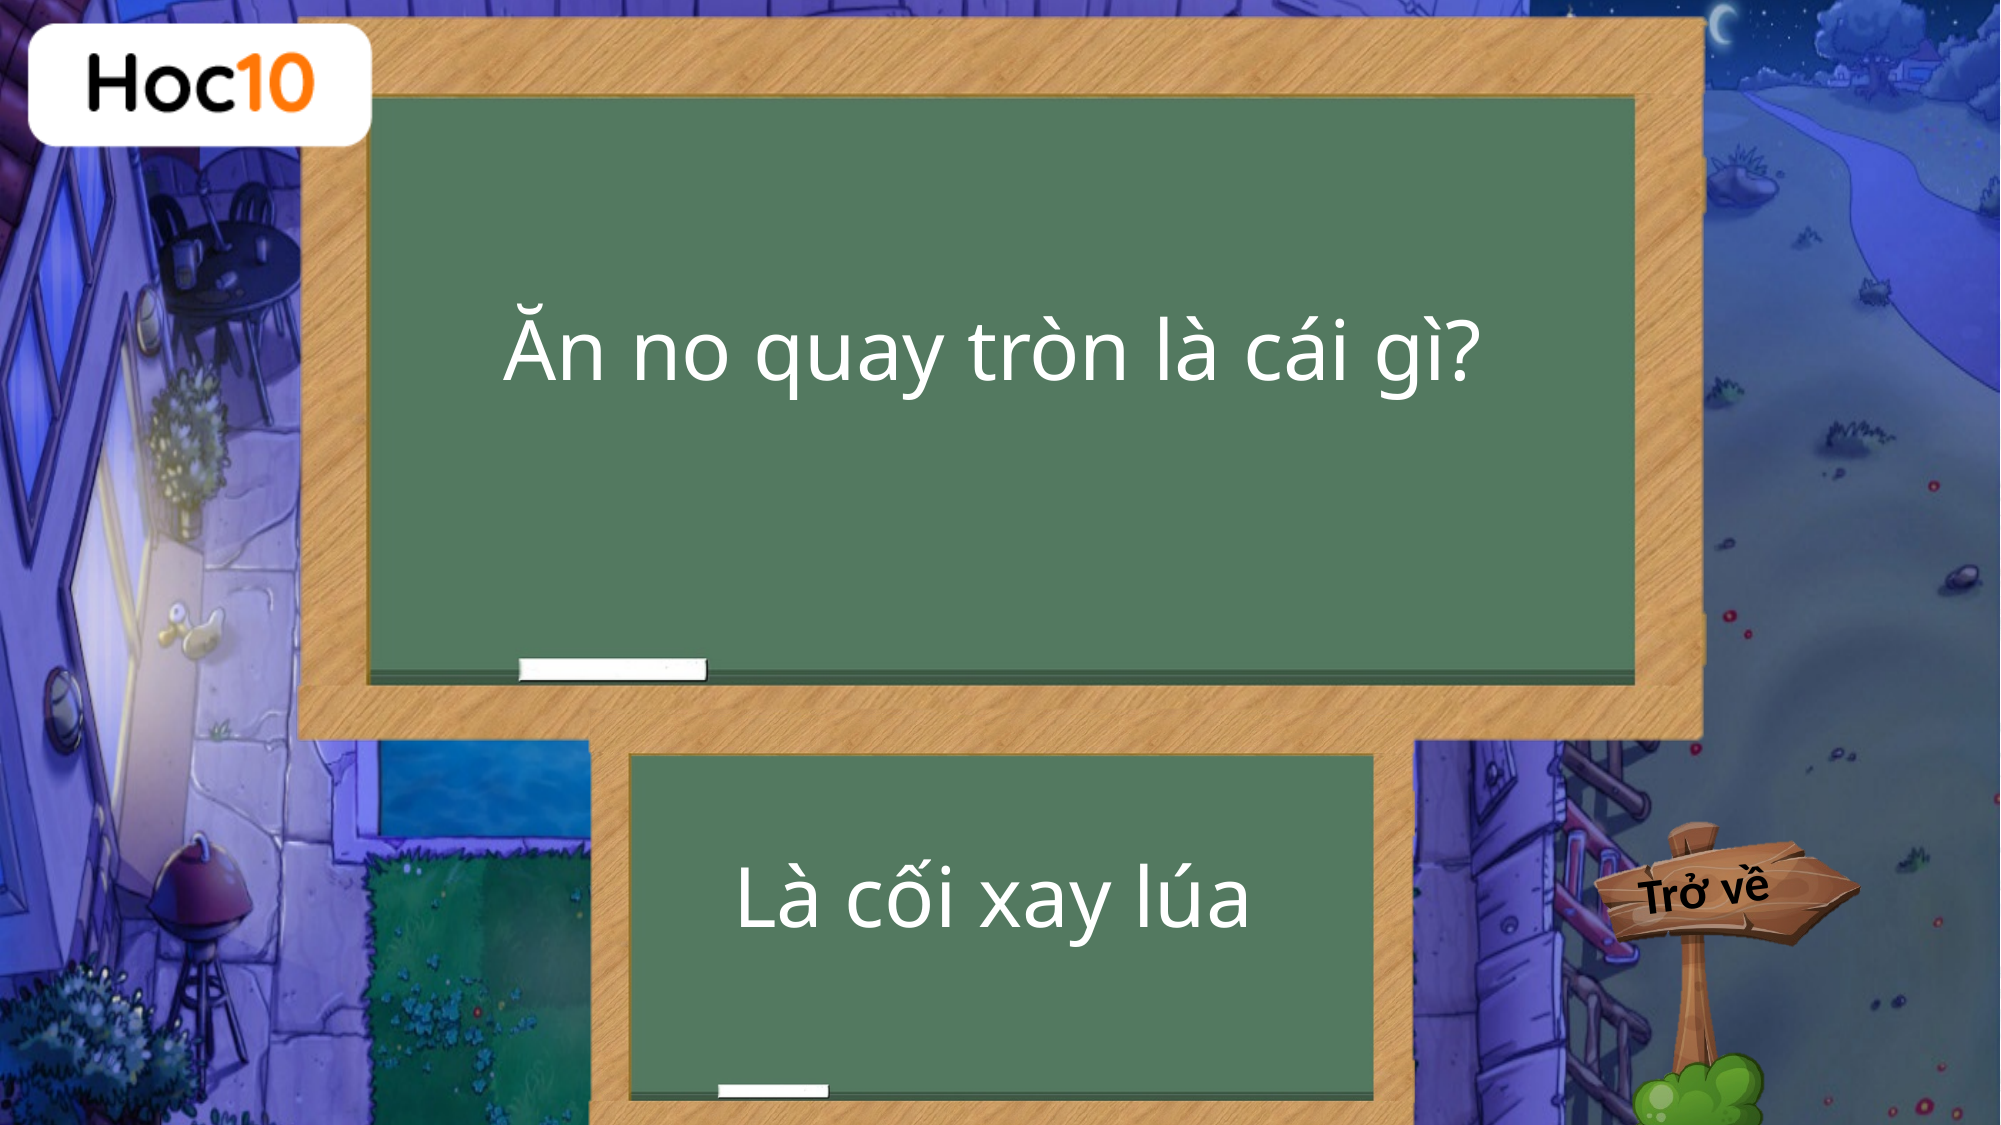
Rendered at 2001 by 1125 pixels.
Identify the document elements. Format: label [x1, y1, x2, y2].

picture [0, 0, 2001, 1125]
text_box [1550, 797, 1901, 1125]
